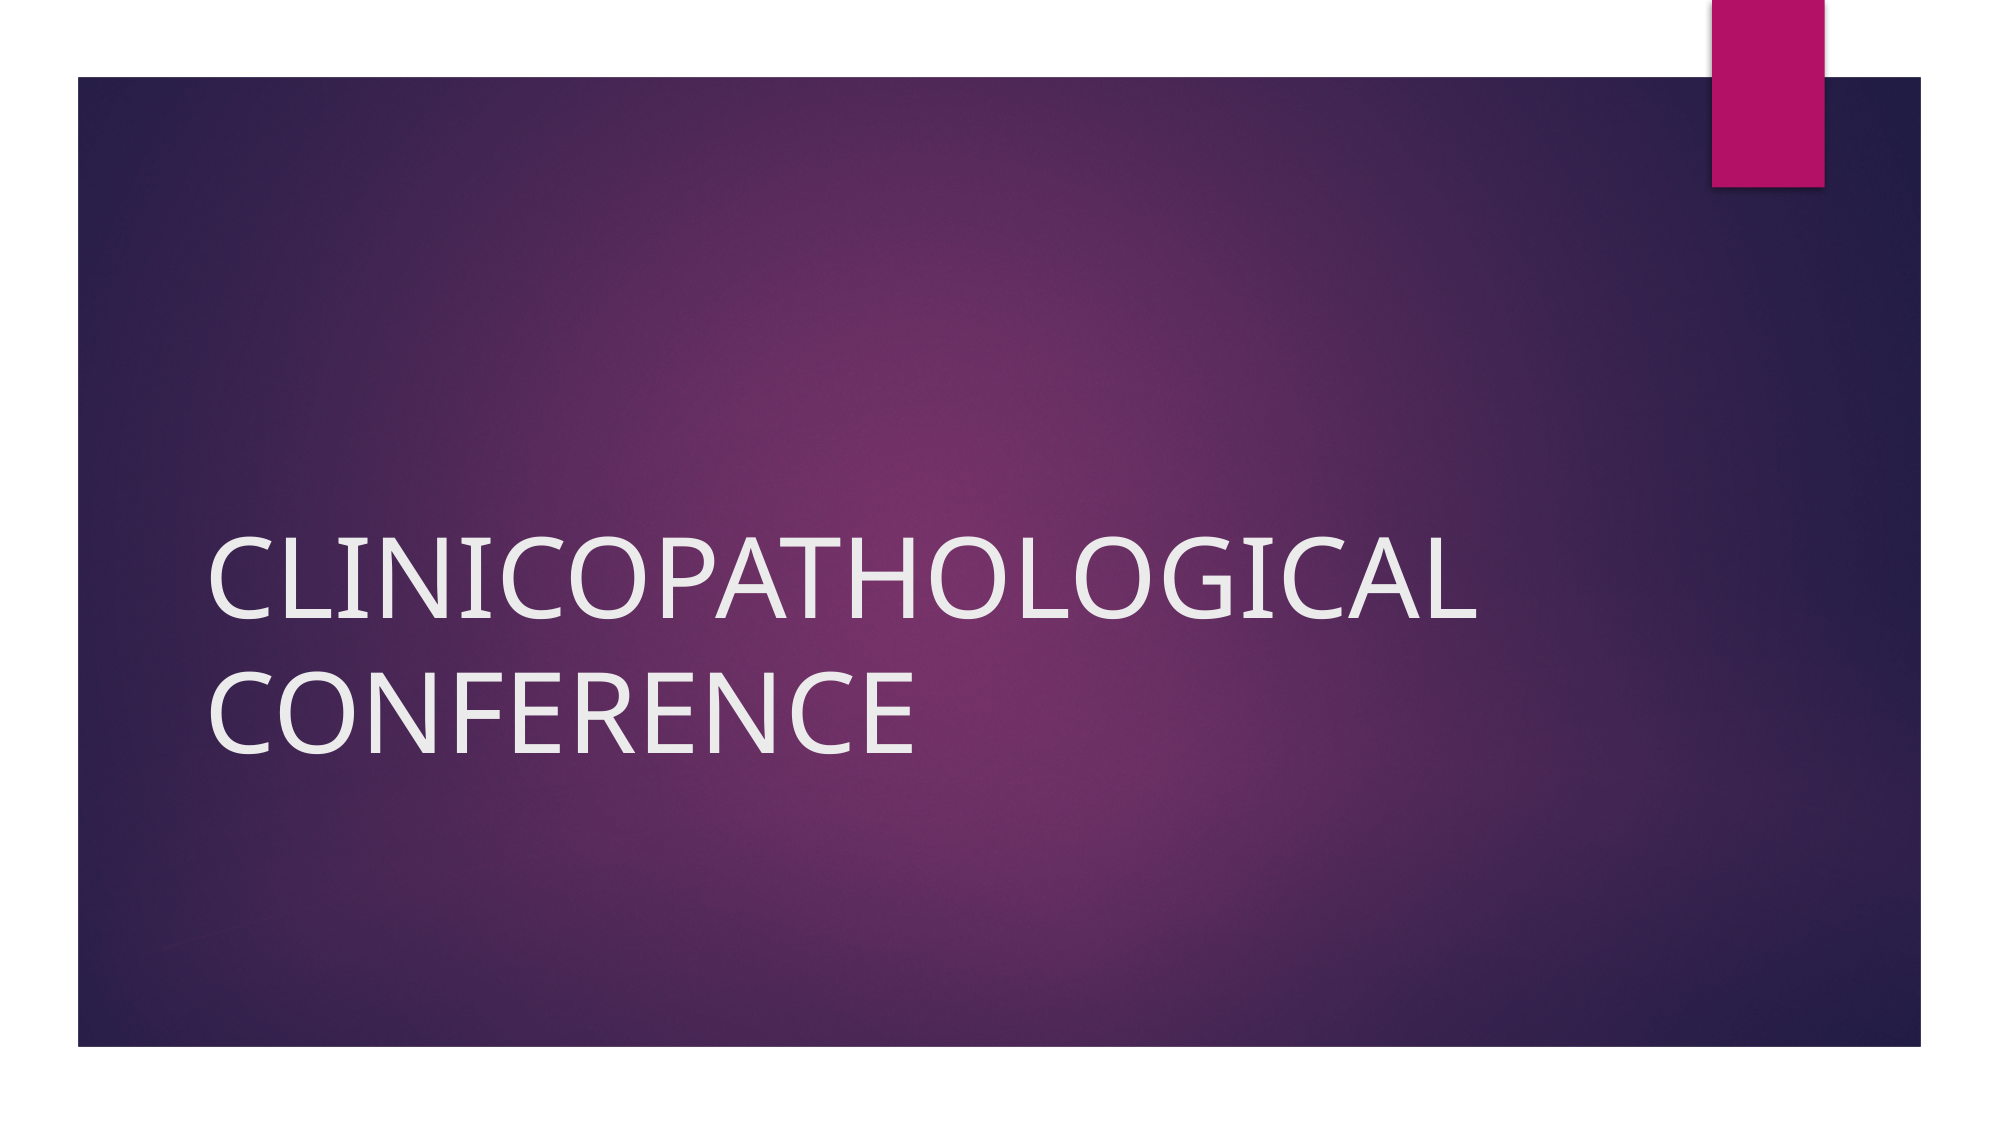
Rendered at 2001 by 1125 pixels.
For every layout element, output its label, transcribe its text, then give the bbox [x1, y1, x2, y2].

title CLINICOPATHOLOGICAL CONFERENCE [189, 344, 1638, 784]
